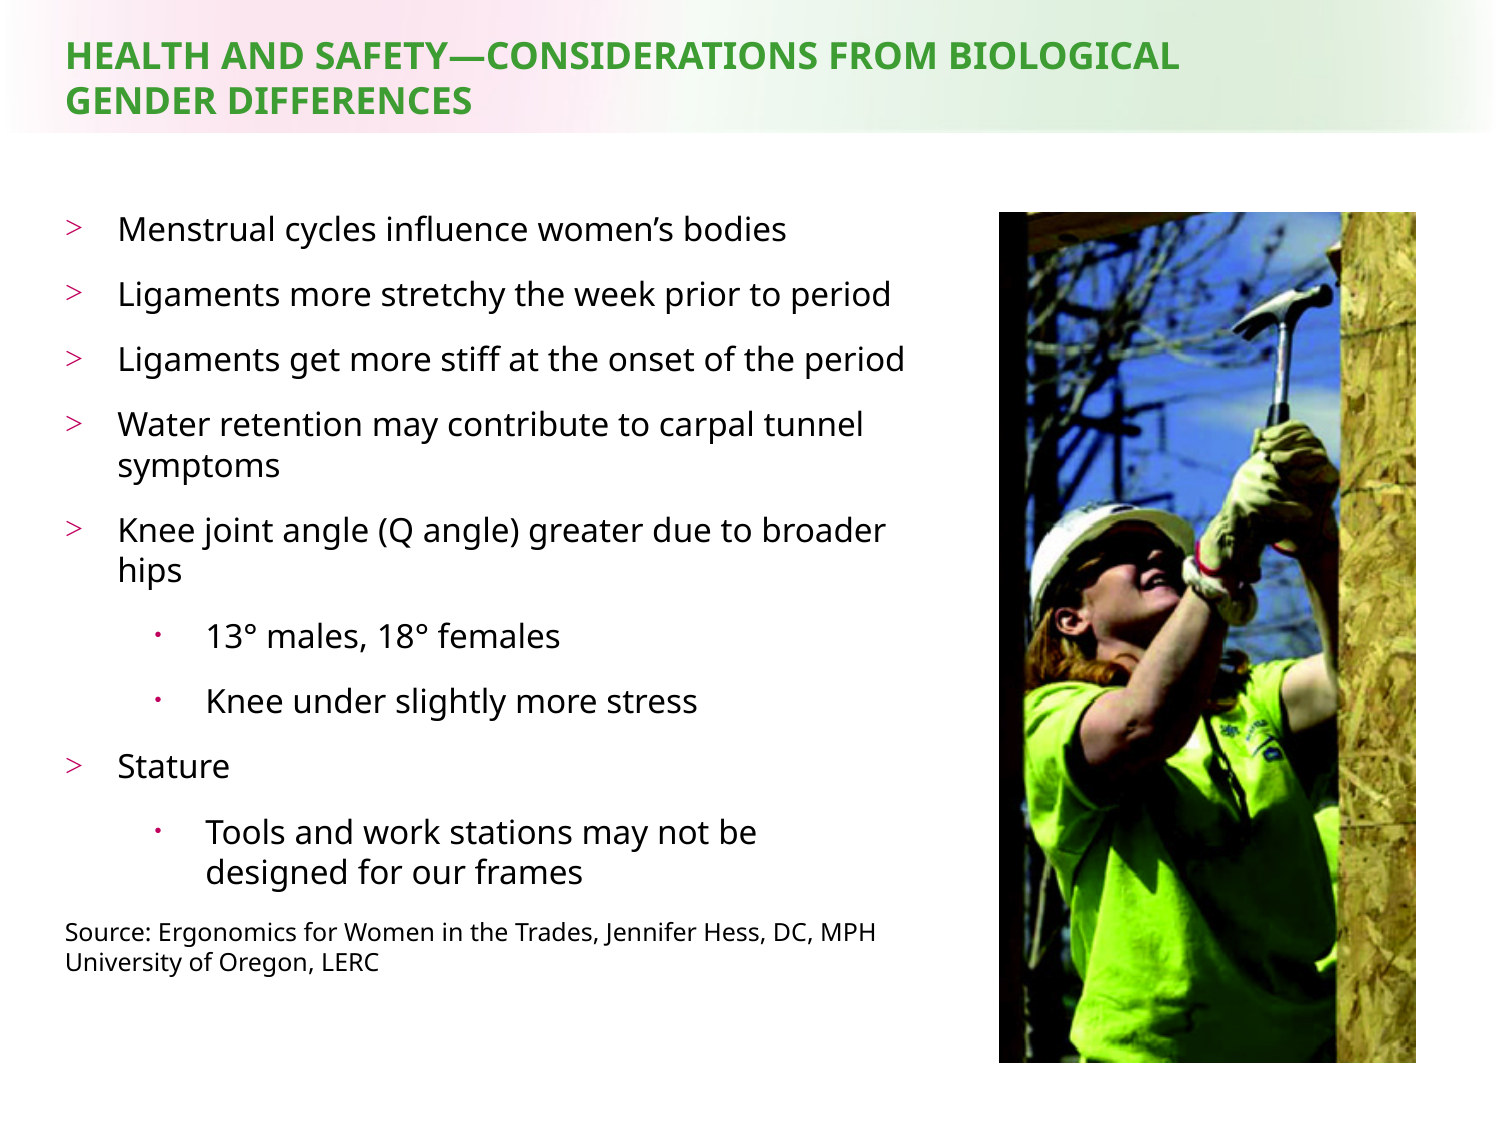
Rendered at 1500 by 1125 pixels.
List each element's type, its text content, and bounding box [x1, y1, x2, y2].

picture [999, 212, 1416, 1063]
text_box Menstrual cycles influence women’s bodies Ligaments more stretchy the week prior to period Ligaments get more stiff at the onset of the period Water retention may contribute to carpal tunnel symptoms Knee joint angle (Q angle) greater due to broader hips 13° males, 18° females Knee under slightly more stress Stature Tools and work stations may not be designed for our frames Source: Ergonomics for Women in the Trades, Jennifer Hess, DC, MPH University of Oregon, LERC [50, 199, 925, 1088]
picture [0, 0, 1500, 133]
text_box HEALTH AND SAFETY—CONSIDERATIONS FROM BIOLOGICAL GENDER DIFFERENCES [49, 24, 1500, 130]
